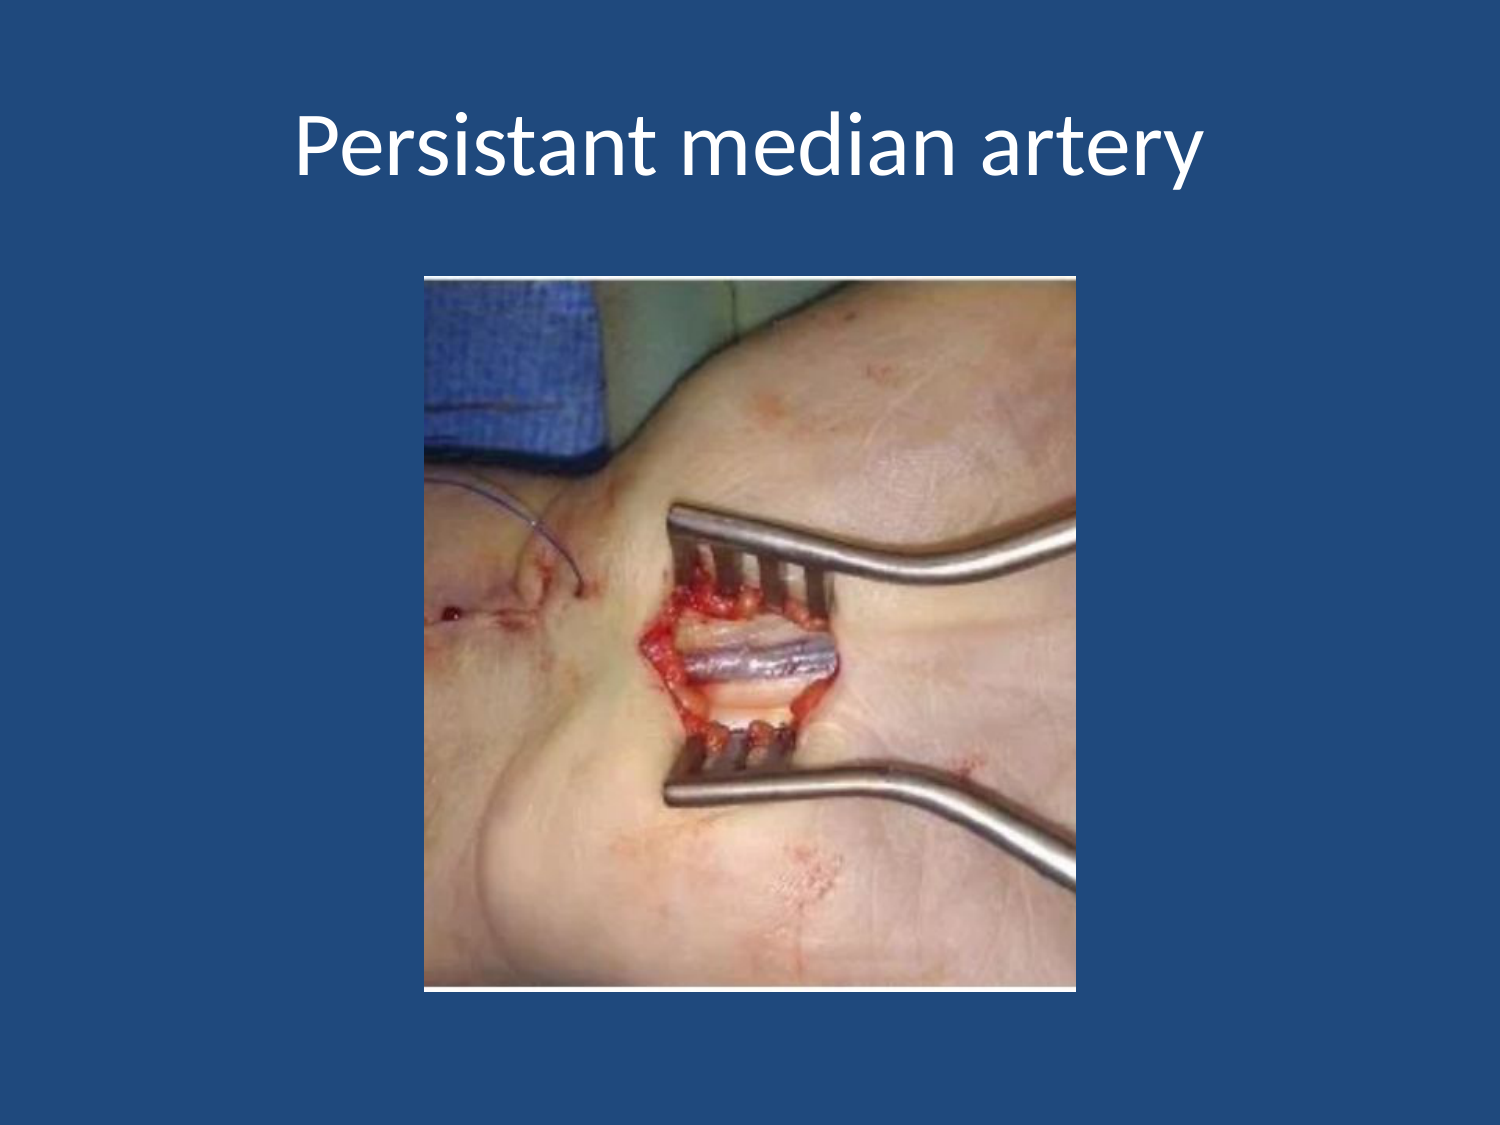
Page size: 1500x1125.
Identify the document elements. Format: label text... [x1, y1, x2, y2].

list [423, 275, 1077, 992]
title Persistant median artery [75, 45, 1425, 233]
